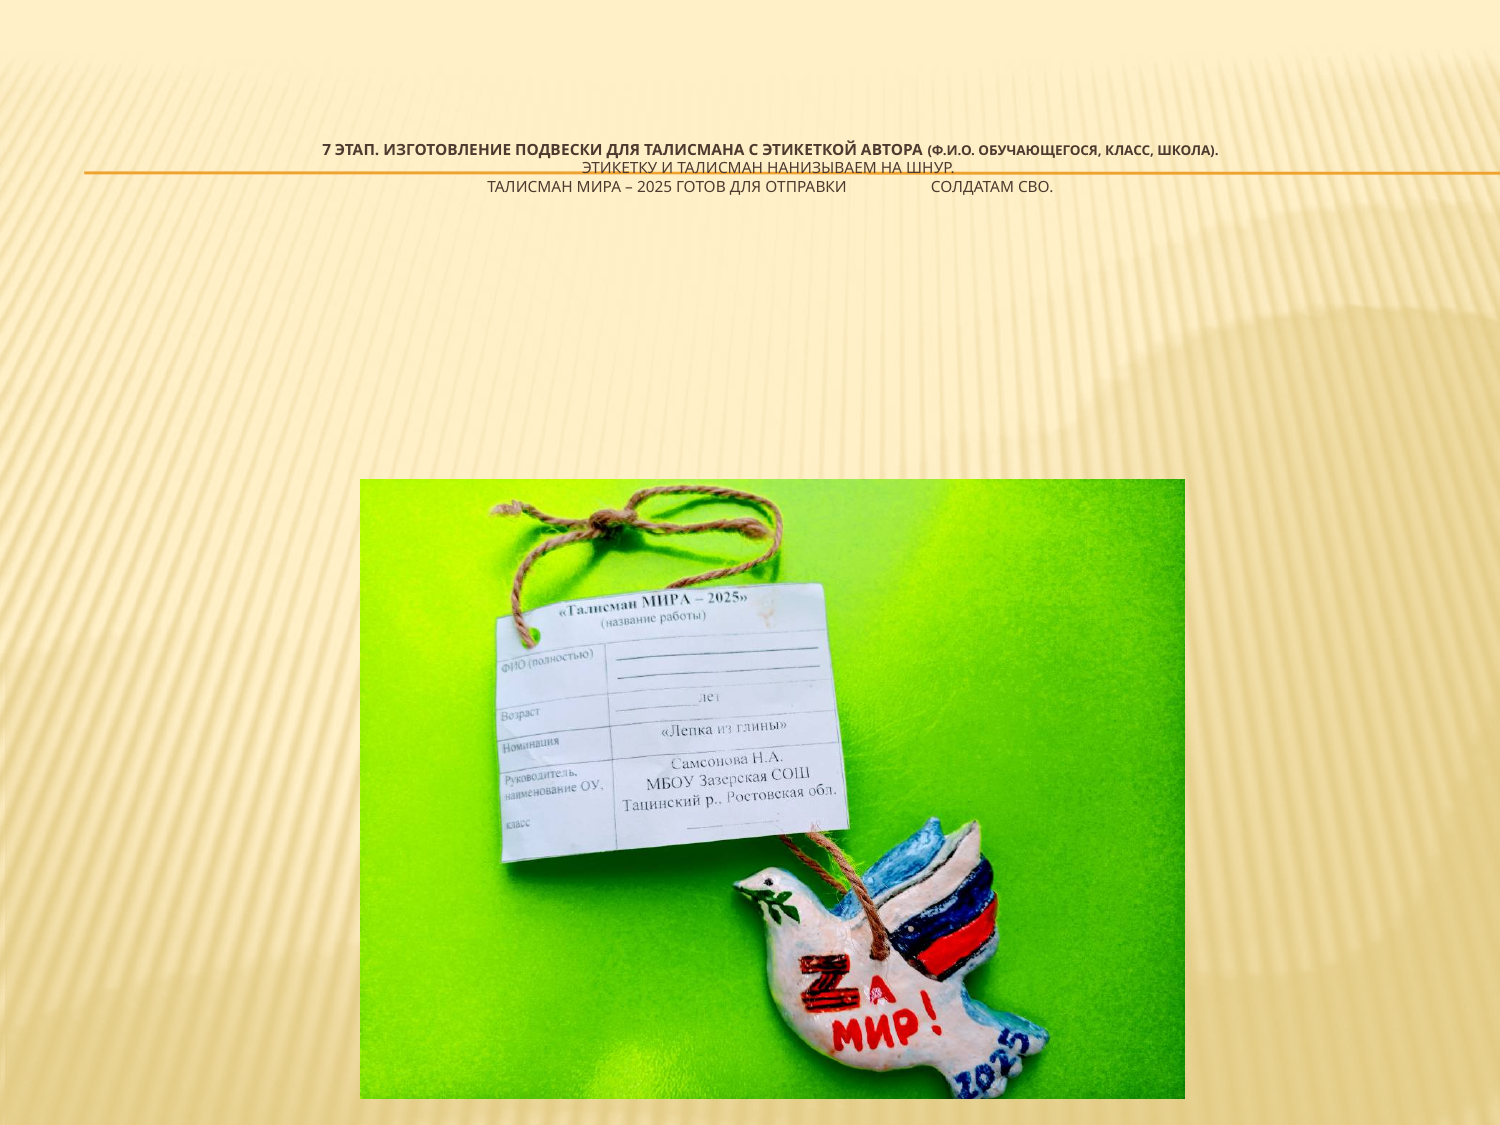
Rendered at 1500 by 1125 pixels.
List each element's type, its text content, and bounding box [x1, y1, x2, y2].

title 7 этап. Изготовление подвески для талисмана с этикеткой автора (Ф.И.О. обучающегося, класс, школа). Этикетку и талисман нанизываем на шнур. Талисман Мира – 2025 готов для отправки солдатам СВО. [41, 66, 1500, 204]
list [359, 479, 1186, 1099]
